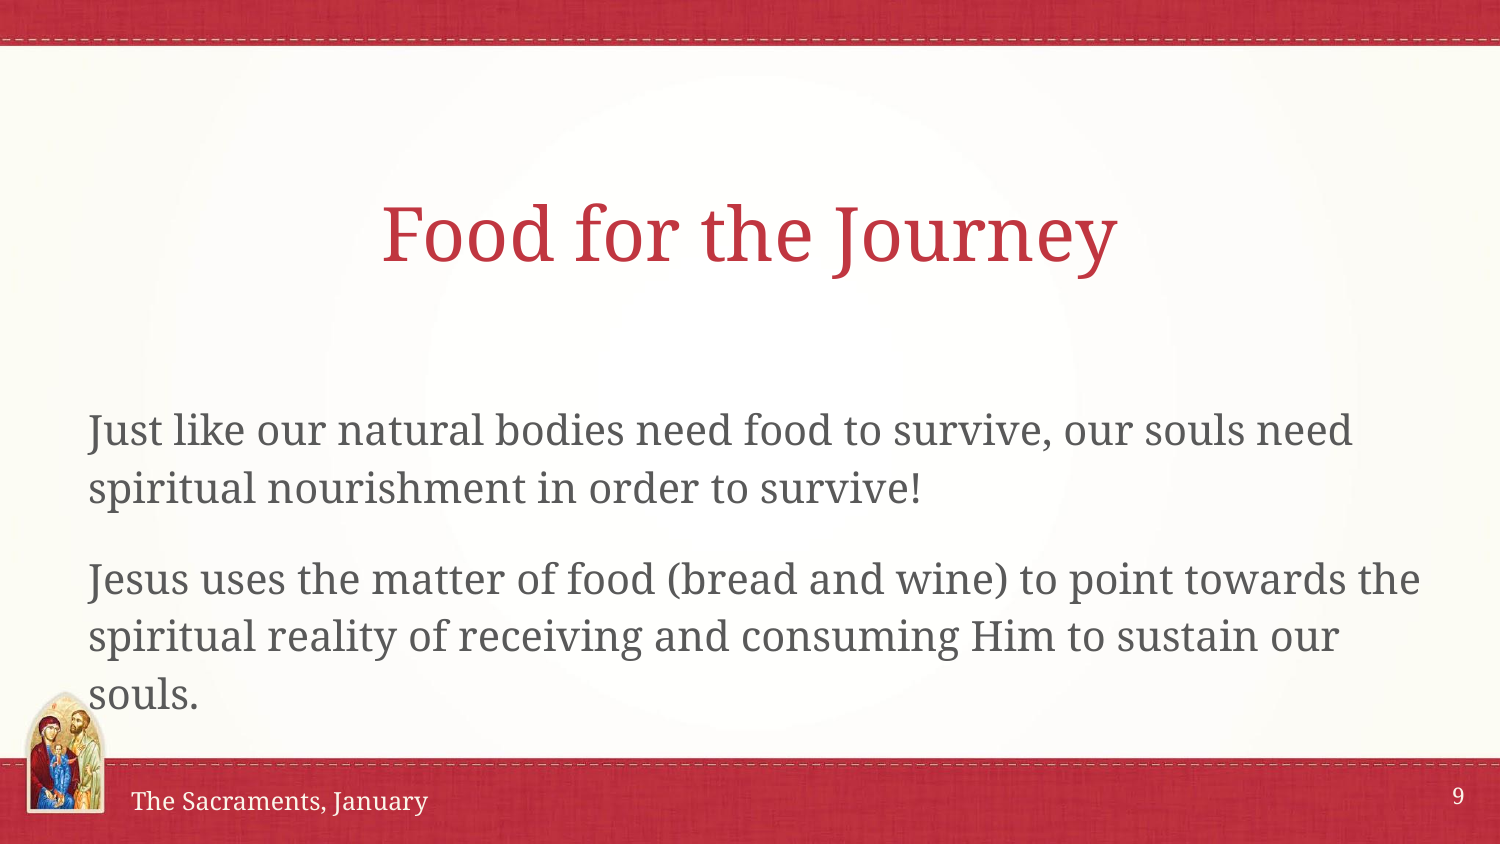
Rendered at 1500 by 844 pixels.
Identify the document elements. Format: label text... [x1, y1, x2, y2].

picture [0, 0, 1500, 844]
slide_number The Sacraments, January [116, 768, 628, 833]
title Food for the Journey [51, 84, 1449, 291]
slide_number 9 [1389, 764, 1480, 830]
list Just like our natural bodies need food to survive, our souls need spiritual nourishment in order to survive! Jesus uses the matter of food (bread and wine) to point towards the spiritual reality of receiving and consuming Him to sustain our souls. [73, 381, 1471, 734]
